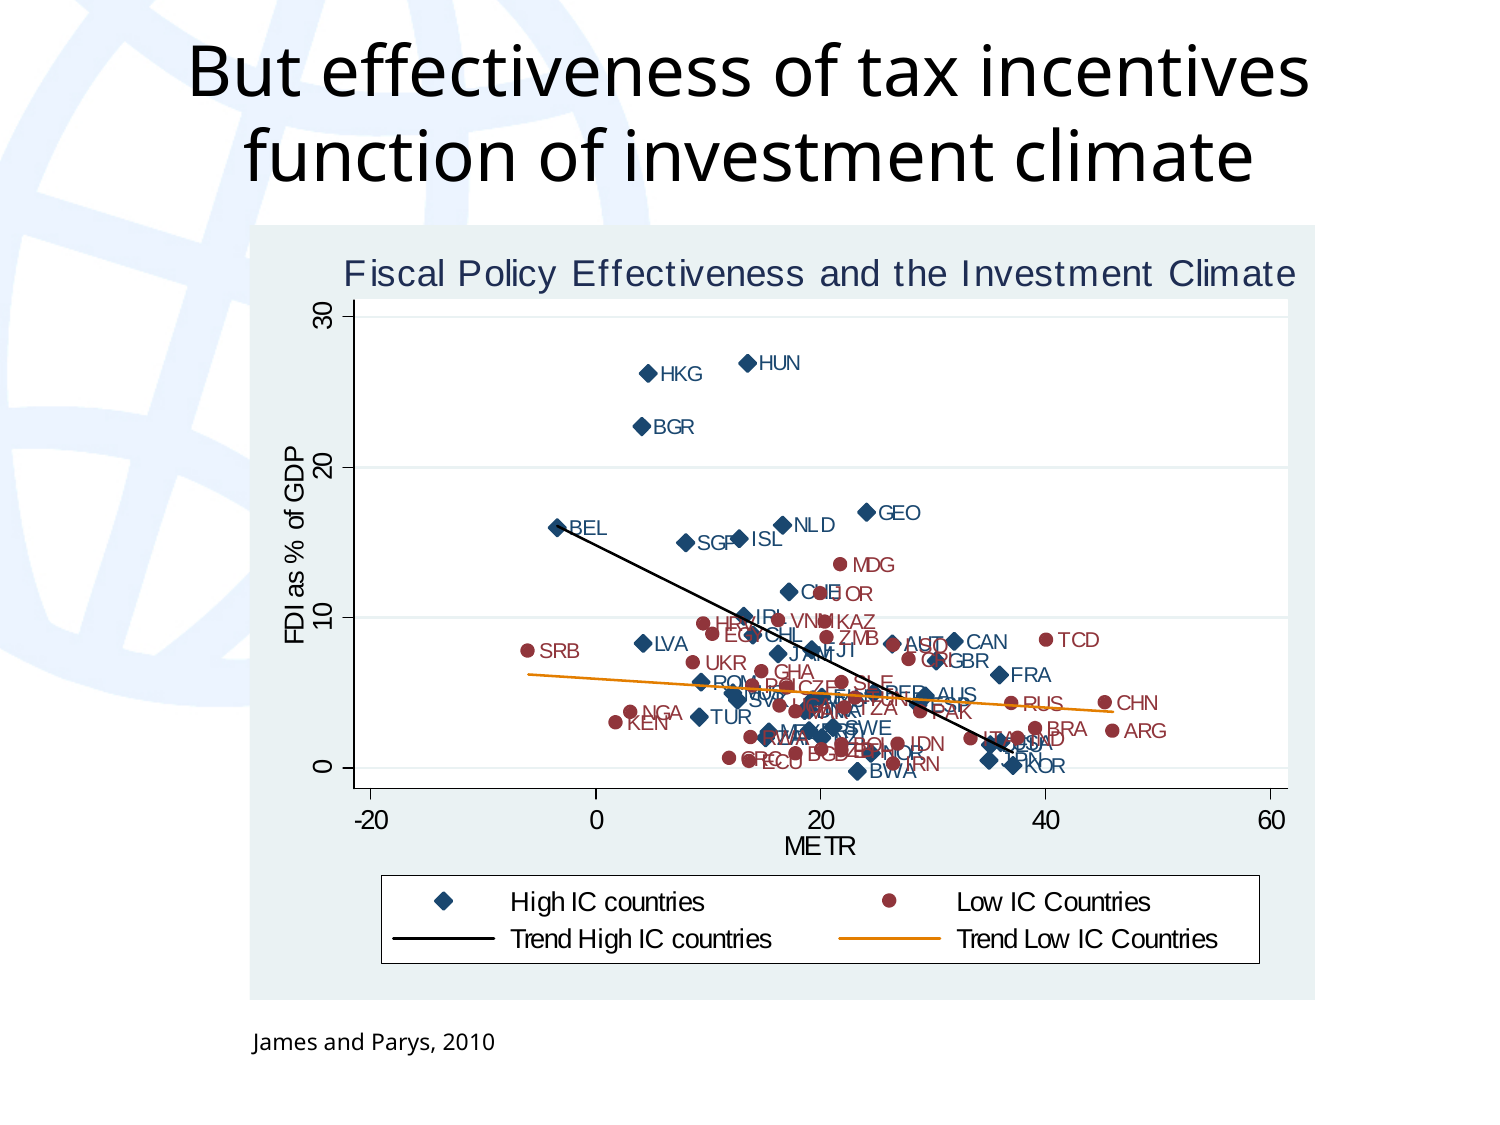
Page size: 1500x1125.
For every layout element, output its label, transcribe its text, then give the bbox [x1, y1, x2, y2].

text_box James and Parys, 2010 [238, 1020, 511, 1063]
picture [0, 0, 1500, 1125]
title But effectiveness of tax incentives function of investment climate [75, 17, 1425, 205]
